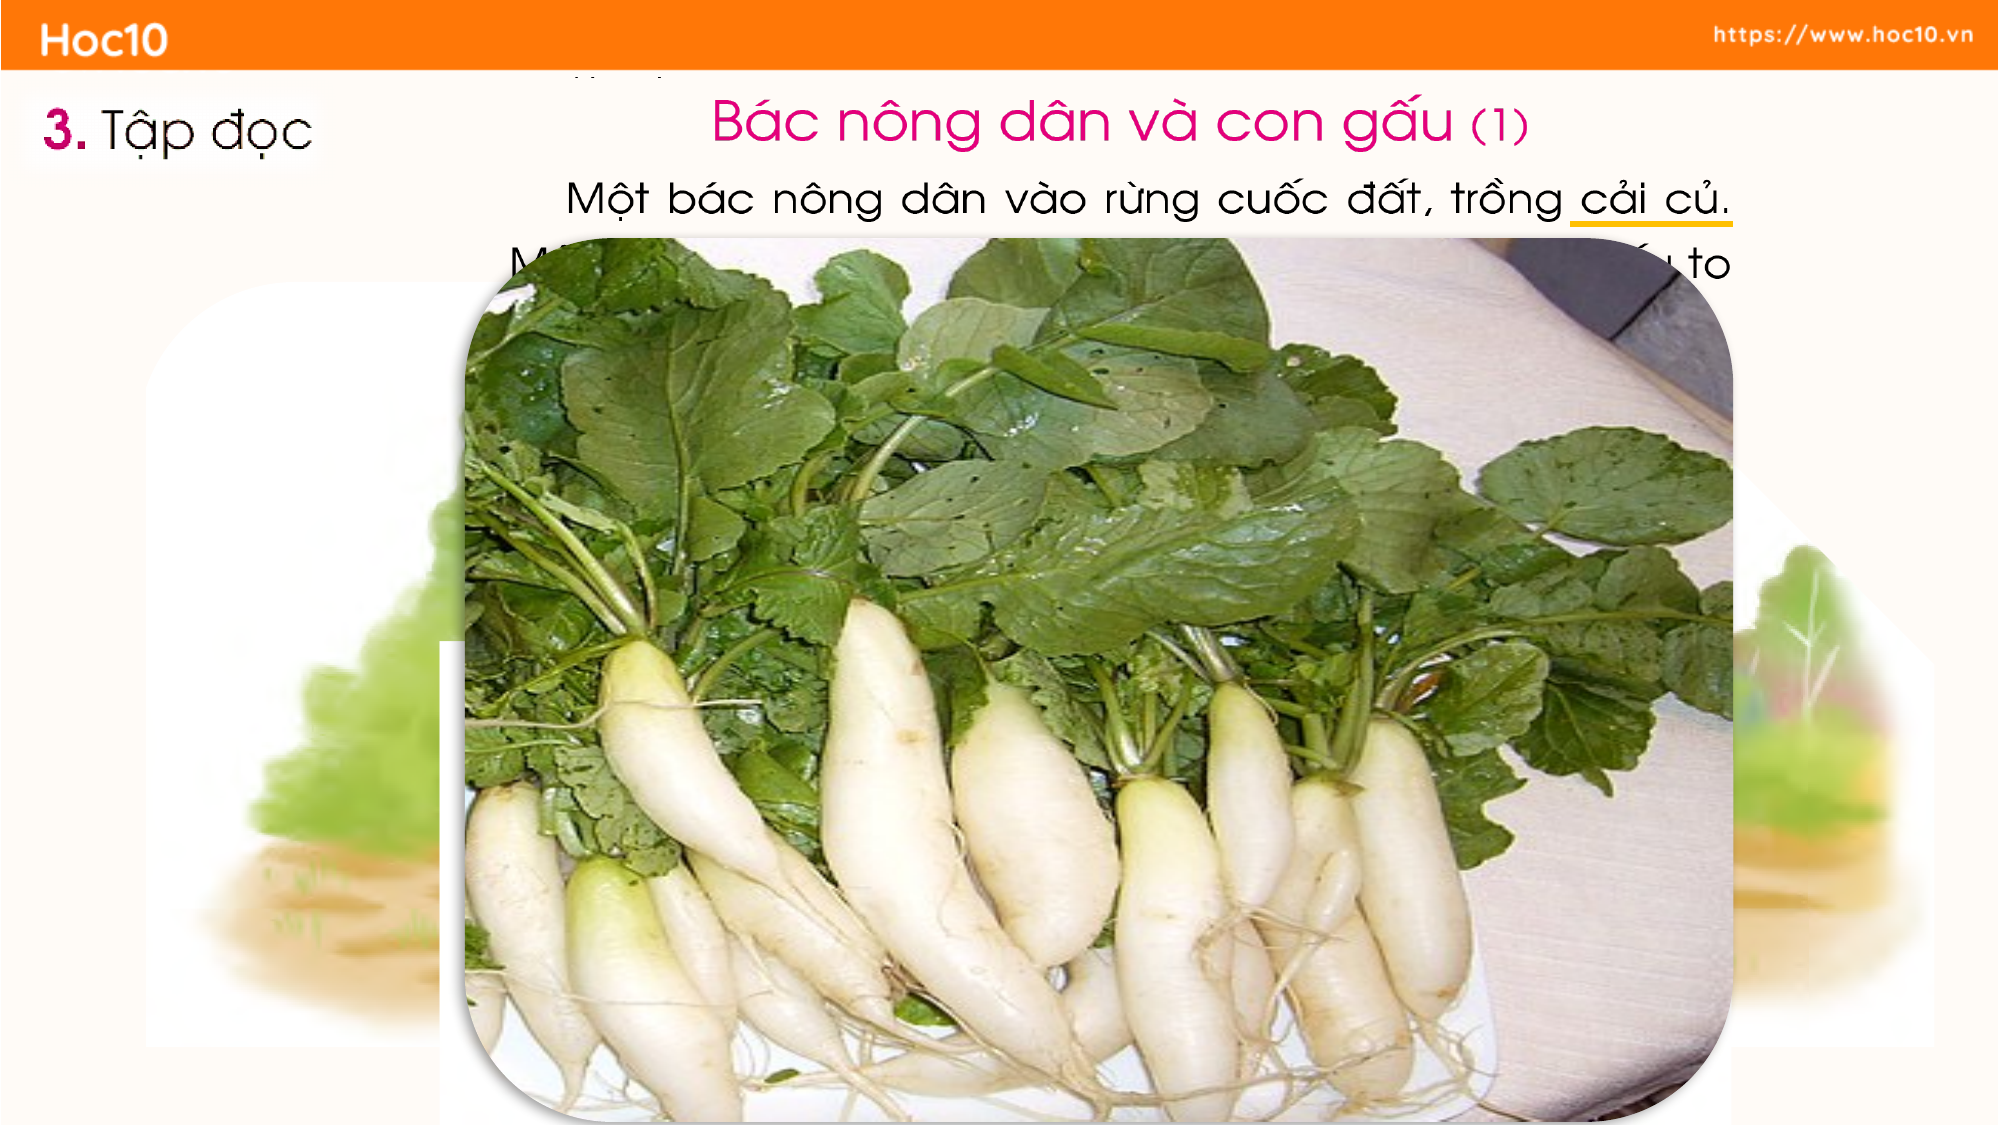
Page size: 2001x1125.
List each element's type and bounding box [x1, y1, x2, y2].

picture [1, 0, 1998, 1125]
text_box [136, 278, 433, 1048]
text_box [1744, 278, 1935, 1048]
